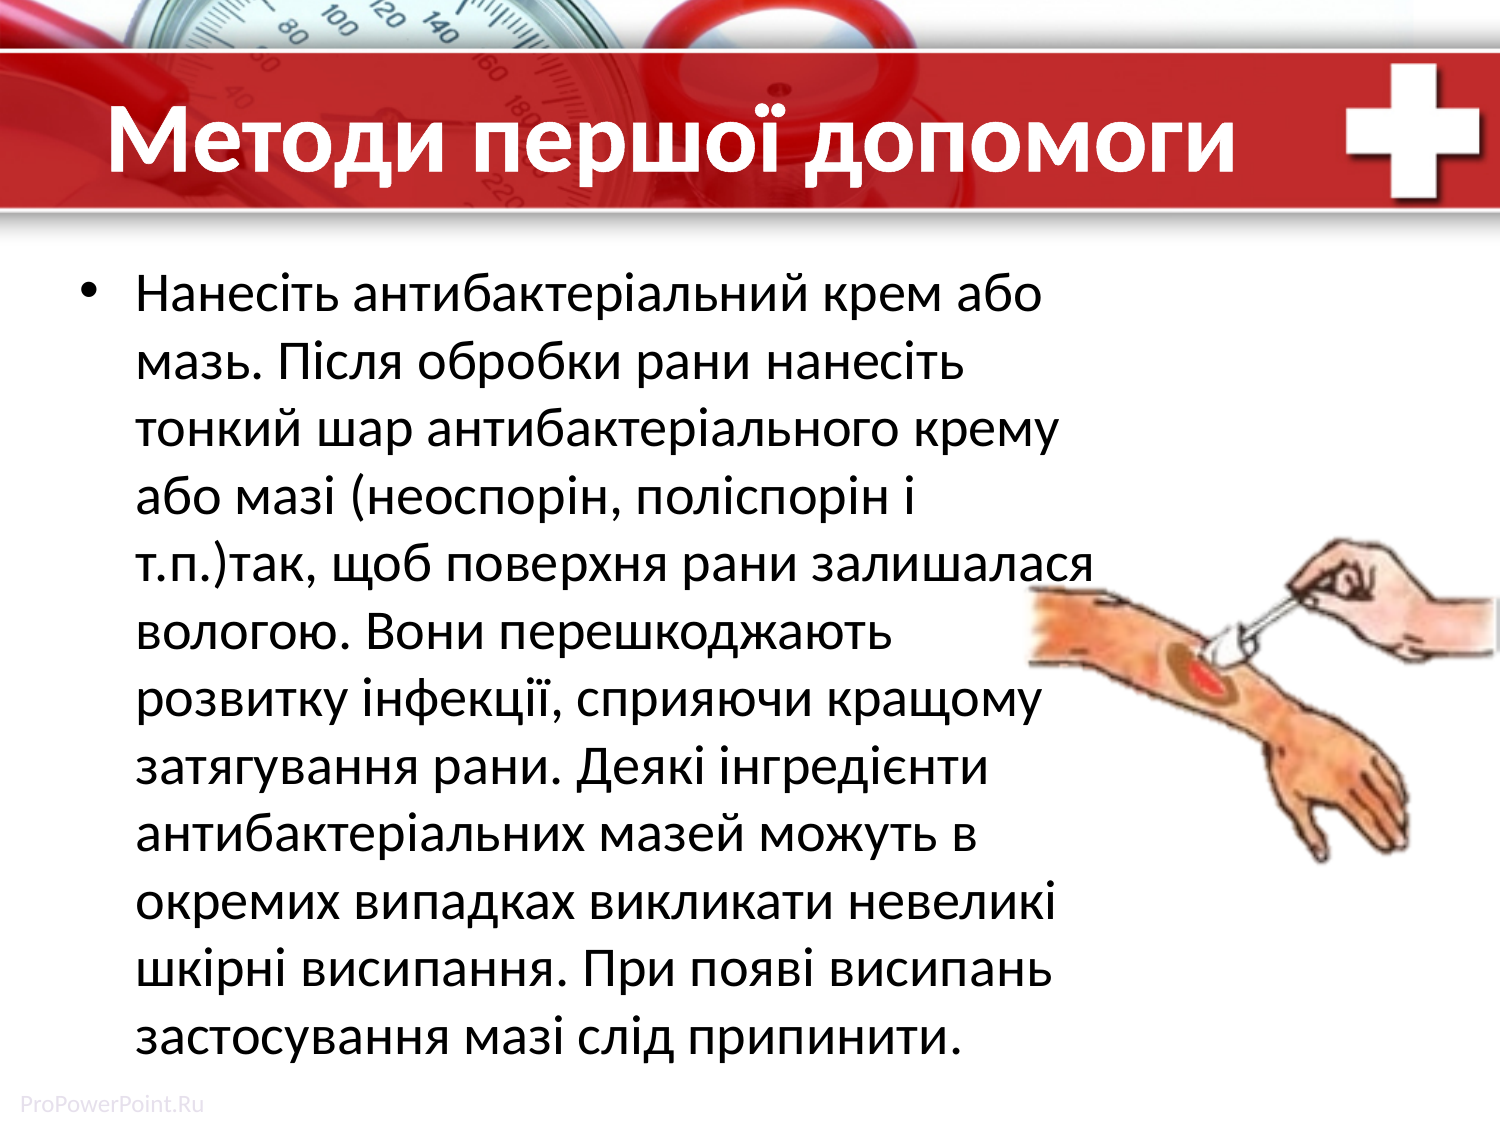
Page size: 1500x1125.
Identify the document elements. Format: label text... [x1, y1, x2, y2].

picture [0, 0, 1500, 1125]
title Методи першої допомоги [75, 66, 1270, 197]
list Нанесіть антибактеріальний крем або мазь. Після обробки рани нанесіть тонкий шар антибактеріального крему або мазі (неоспорін, поліспорін і т.п.)так, щоб поверхня рани залишалася вологою. Вони перешкоджають розвитку інфекції, сприяючи кращому затягування рани. Деякі інгредієнти антибактеріальних мазей можуть в окремих випадках викликати невеликі шкірні висипання. При появі висипань застосування мазі слід припинити. [64, 247, 1117, 1103]
